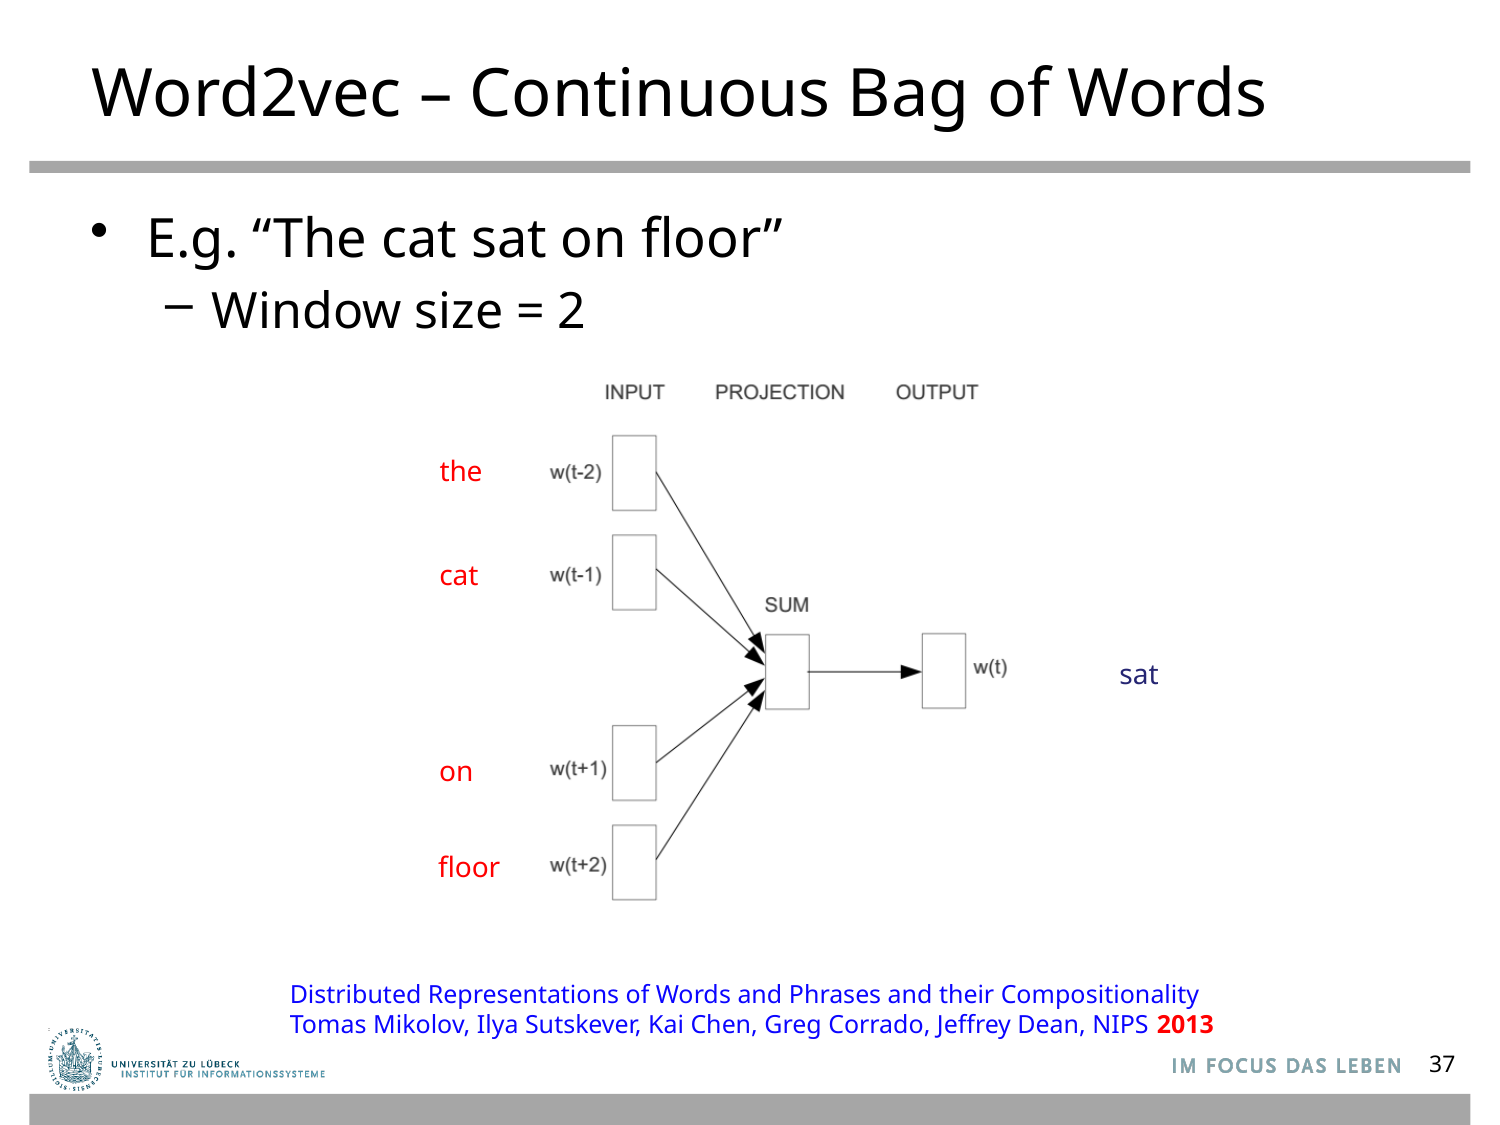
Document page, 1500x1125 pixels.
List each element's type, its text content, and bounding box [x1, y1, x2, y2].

title Word2vec – Continuous Bag of Words [76, 42, 1427, 126]
text_box the [424, 445, 498, 495]
list E.g. “The cat sat on floor” Window size = 2 [75, 196, 1425, 1012]
slide_number 37 [1305, 1050, 1471, 1083]
text_box cat [424, 550, 494, 599]
text_box sat [1104, 648, 1174, 698]
text_box Distributed Representations of Words and Phrases and their Compositionality Tomas Mikolov, Ilya Sutskever, Kai Chen, Greg Corrado, Jeffrey Dean, NIPS 2013 [275, 971, 1229, 1046]
picture [1173, 1058, 1305, 1073]
text_box floor [423, 842, 516, 891]
picture [539, 373, 1013, 925]
text_box on [424, 746, 489, 795]
